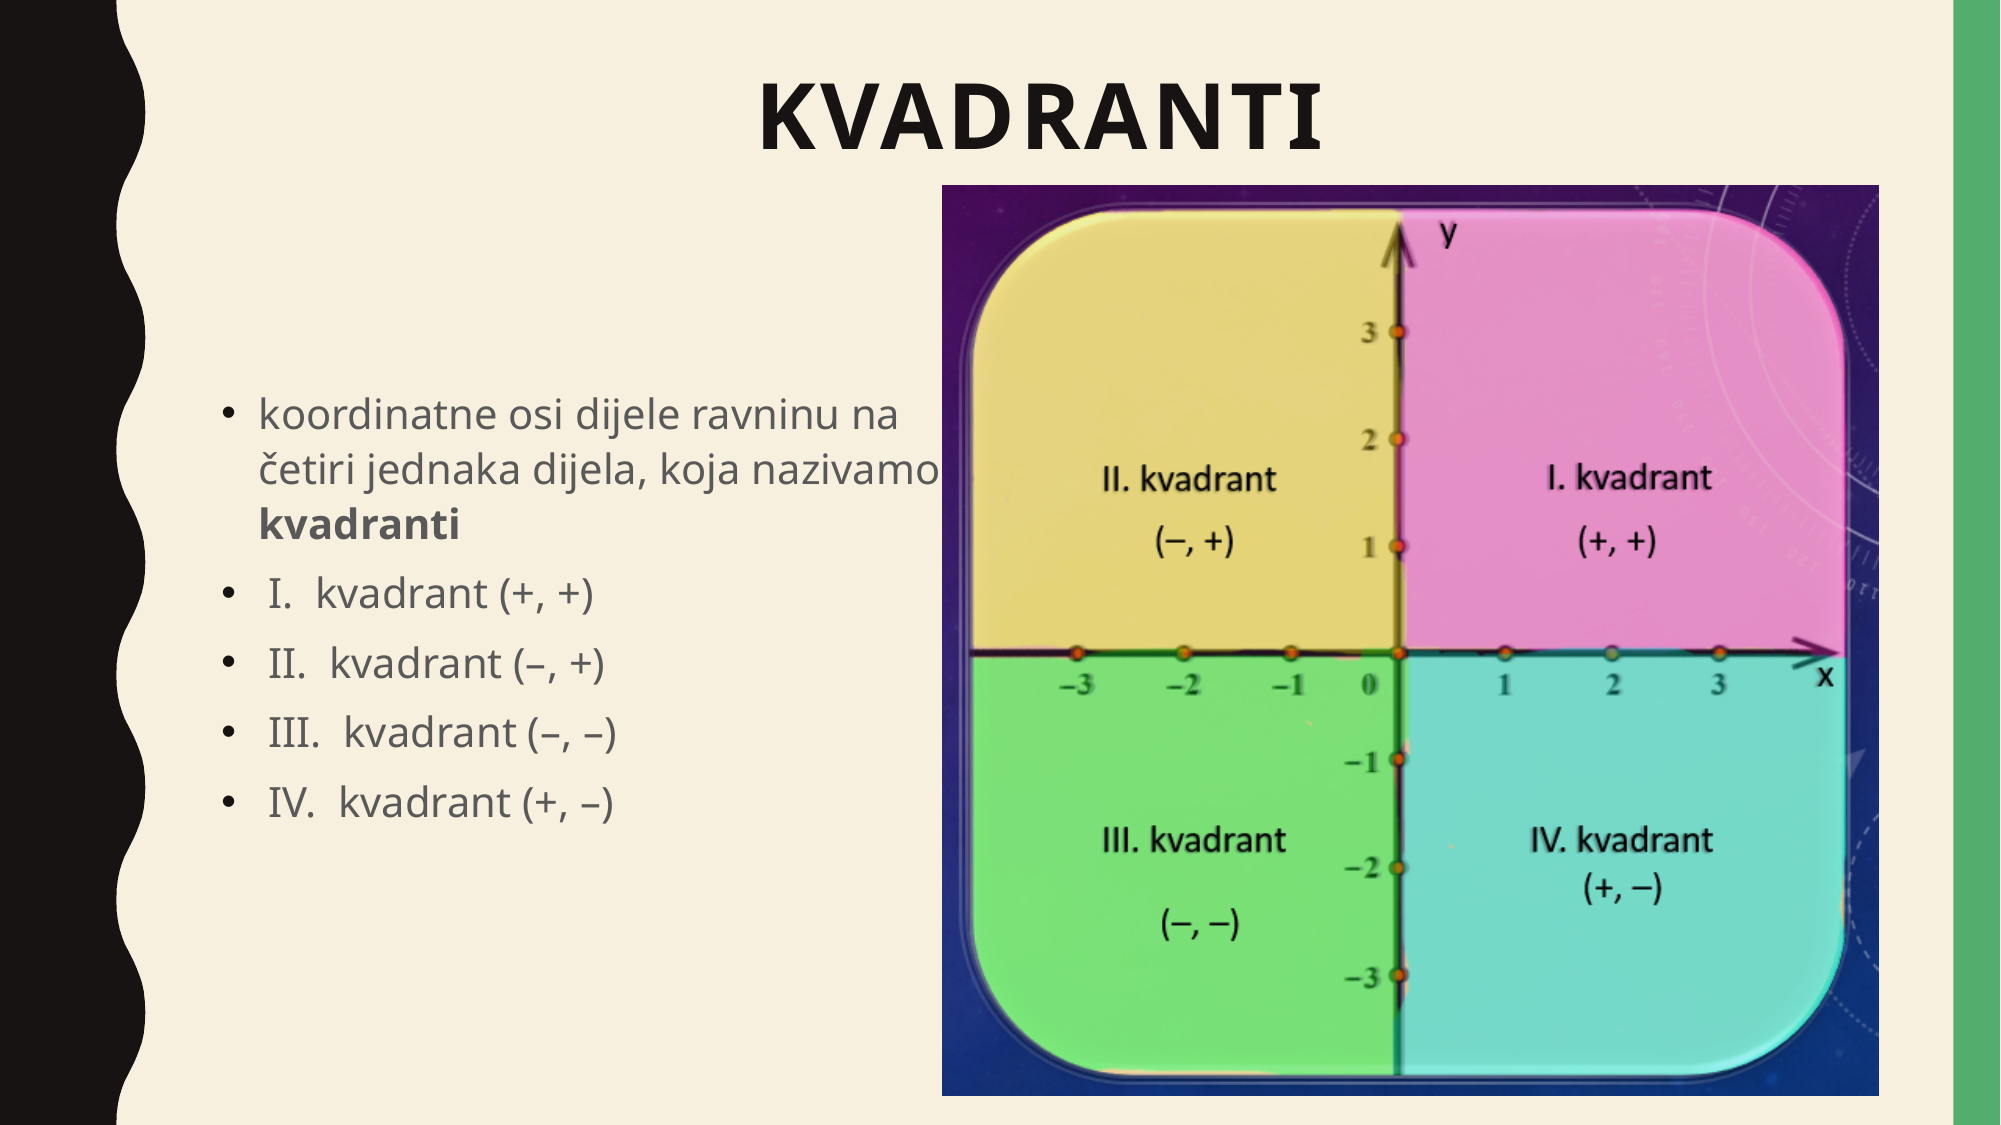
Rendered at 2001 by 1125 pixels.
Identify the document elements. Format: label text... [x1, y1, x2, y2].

picture [942, 185, 1879, 1097]
list koordinatne osi dijele ravninu na četiri jednaka dijela, koja nazivamo kvadranti I. kvadrant (+, +) II. kvadrant (–, +) III. kvadrant (–, –) IV. kvadrant (+, –) [206, 375, 942, 969]
title kvadranti [205, 62, 1875, 308]
